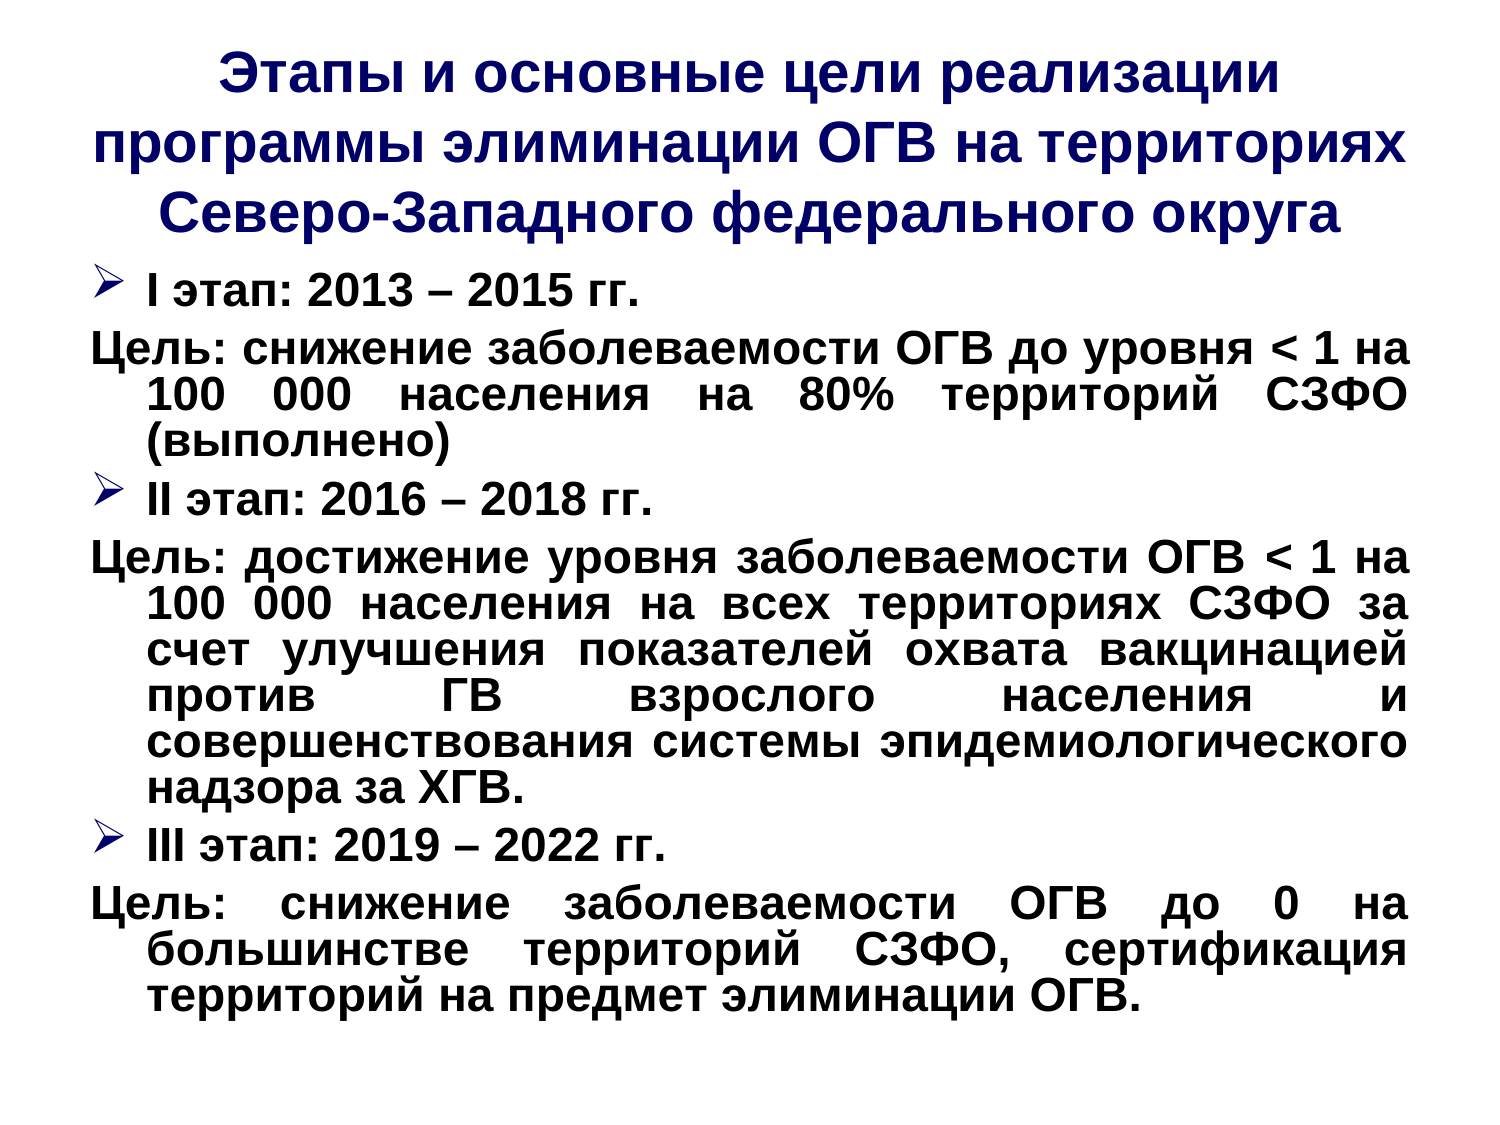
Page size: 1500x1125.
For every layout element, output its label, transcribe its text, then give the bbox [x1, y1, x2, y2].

list I этап: 2013 – 2015 гг. Цель: снижение заболеваемости ОГВ до уровня < 1 на 100 000 населения на 80% территорий СЗФО (выполнено) II этап: 2016 – 2018 гг. Цель: достижение уровня заболеваемости ОГВ < 1 на 100 000 населения на всех территориях СЗФО за счет улучшения показателей охвата вакцинацией против ГВ взрослого населения и совершенствования системы эпидемиологического надзора за ХГВ. III этап: 2019 – 2022 гг. Цель: снижение заболеваемости ОГВ до 0 на большинстве территорий СЗФО, сертификация территорий на предмет элиминации ОГВ. [75, 262, 1425, 1050]
title Этапы и основные цели реализации программы элиминации ОГВ на территориях Северо-Западного федерального округа [75, 45, 1425, 233]
